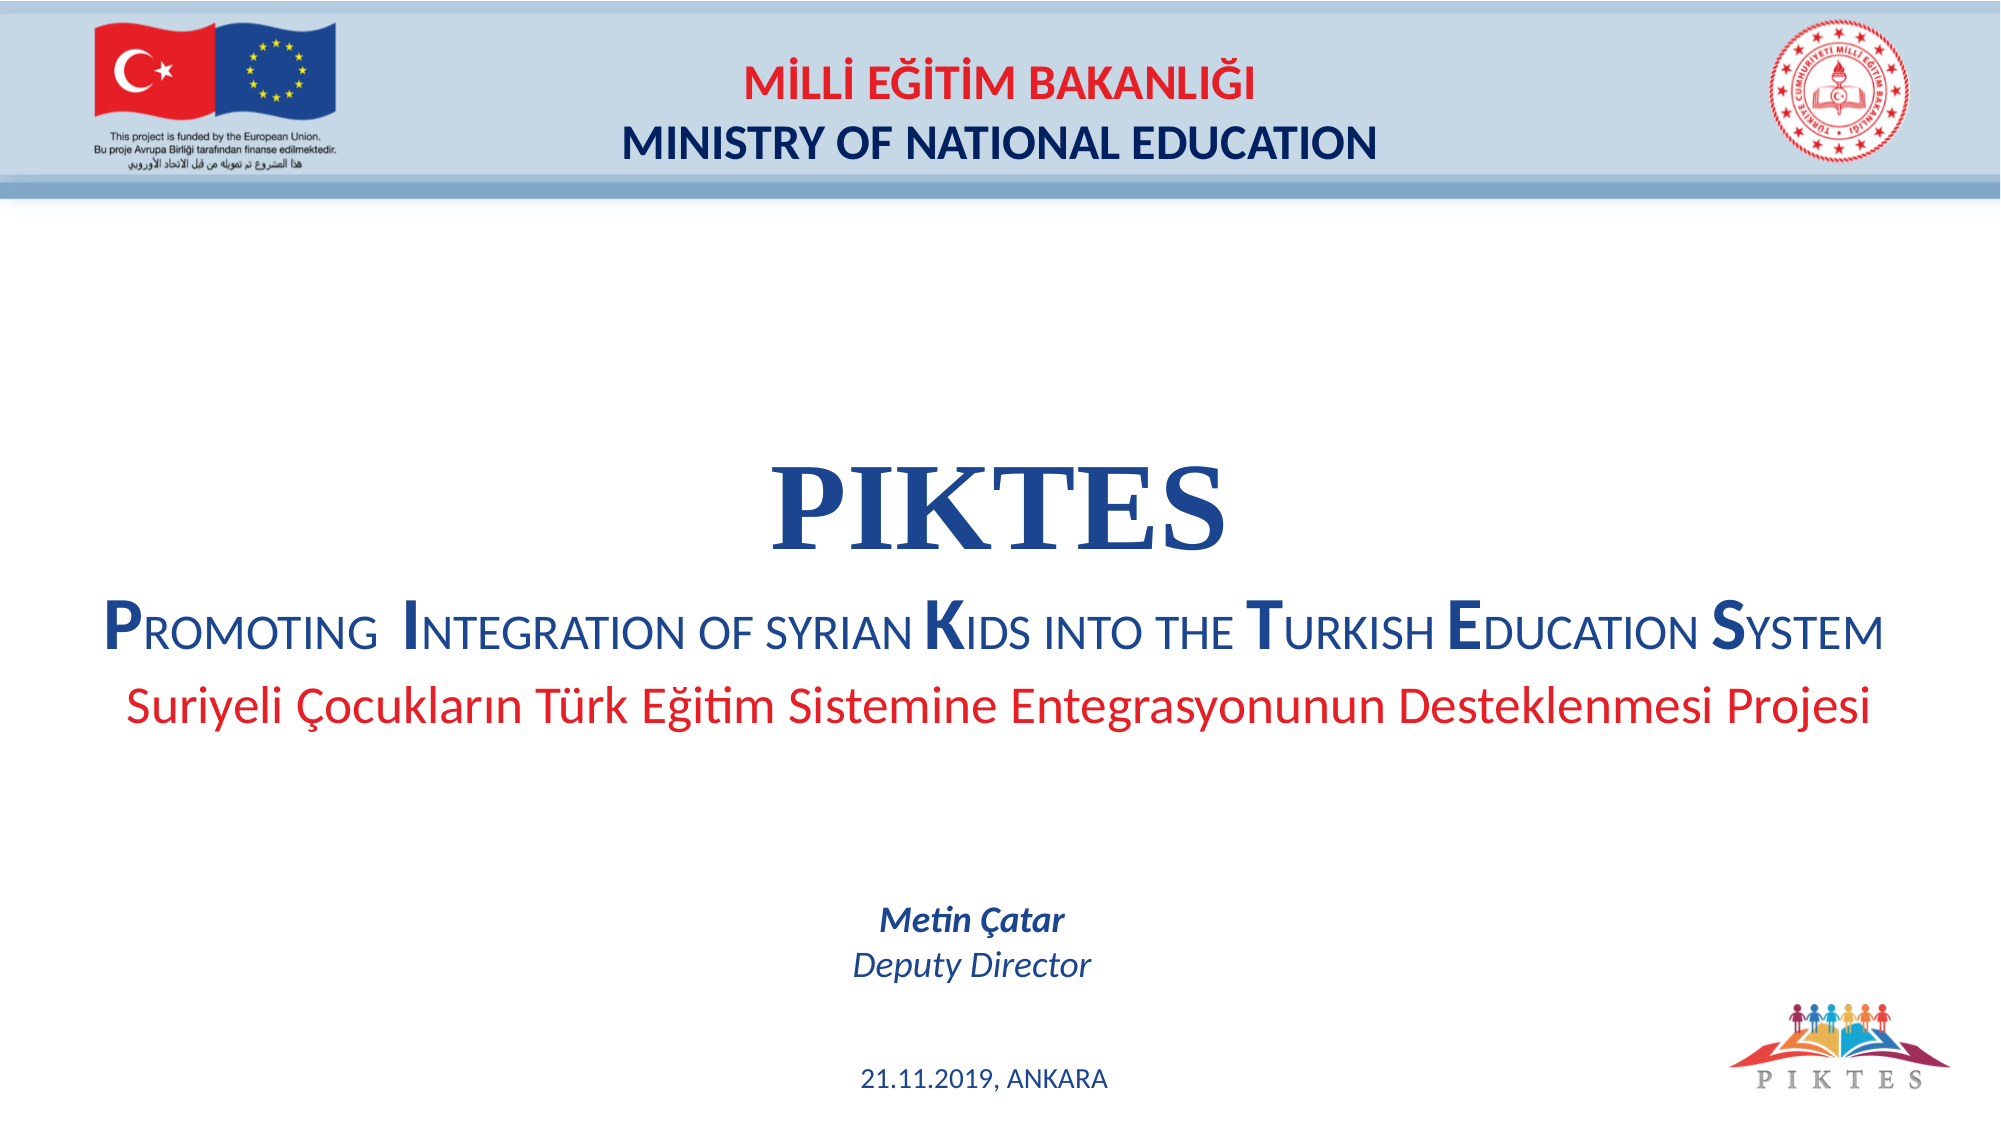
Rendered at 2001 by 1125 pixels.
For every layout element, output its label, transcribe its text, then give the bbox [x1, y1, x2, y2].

text_box MİLLİ EĞİTİM BAKANLIĞI MINISTRY OF NATIONAL EDUCATION [0, 42, 2000, 177]
text_box Metin Çatar Deputy Director [733, 887, 1211, 993]
text_box 21.11.2019, ANKARA [691, 1052, 1278, 1103]
text_box PROMOTING INTEGRATION OF SYRIAN KIDS INTO THE TURKISH EDUCATION SYSTEM [0, 566, 2000, 672]
text_box Suriyeli Çocukların Türk Eğitim Sistemine Entegrasyonunun Desteklenmesi Projesi [0, 672, 2000, 742]
picture [0, 0, 2001, 1125]
text_box PIKTES [0, 417, 2000, 566]
